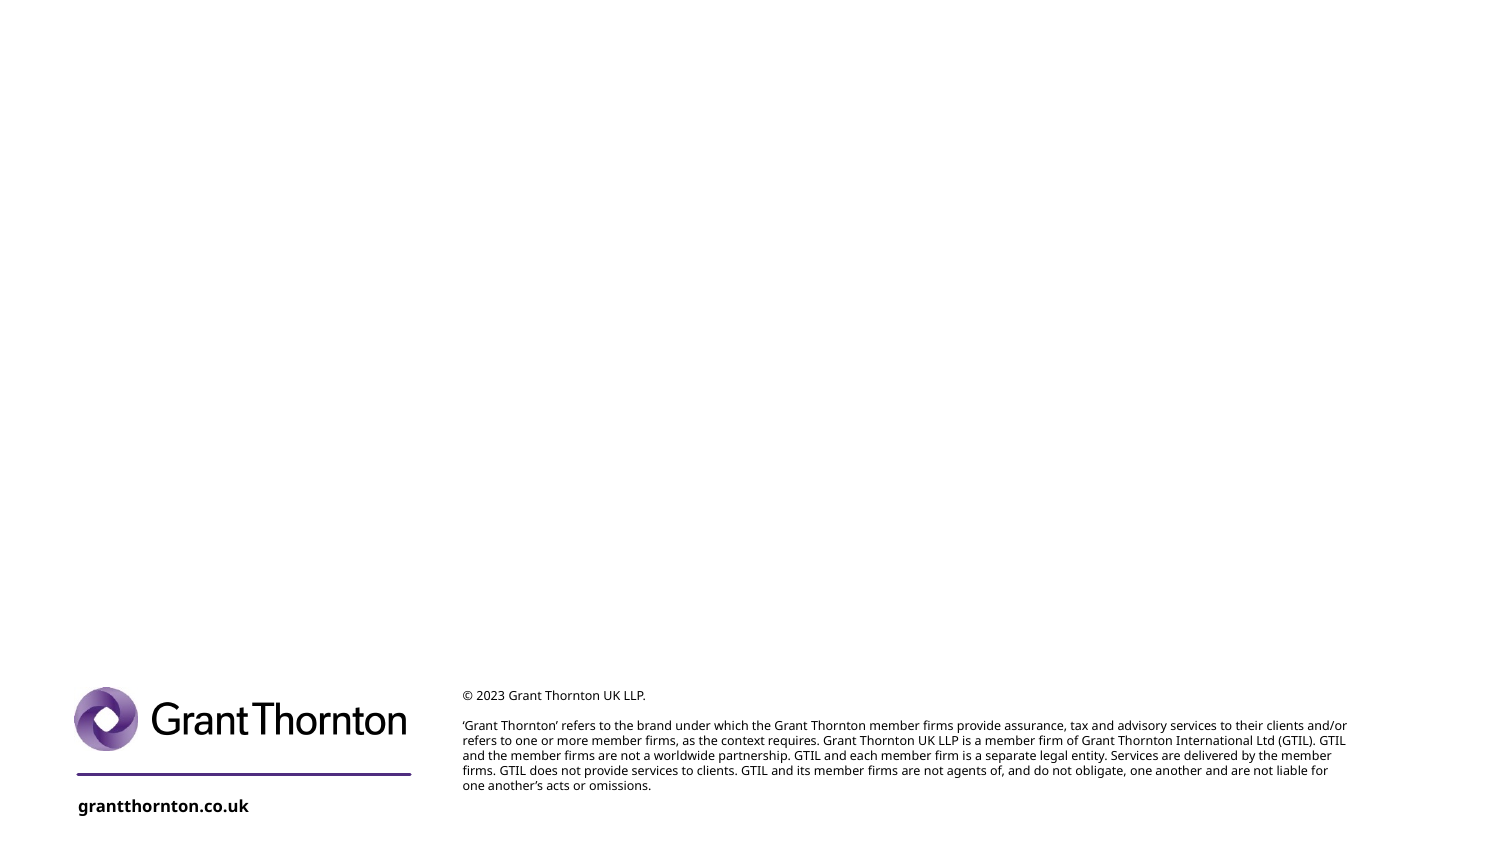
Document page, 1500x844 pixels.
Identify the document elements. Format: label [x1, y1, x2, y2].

picture [74, 687, 138, 751]
